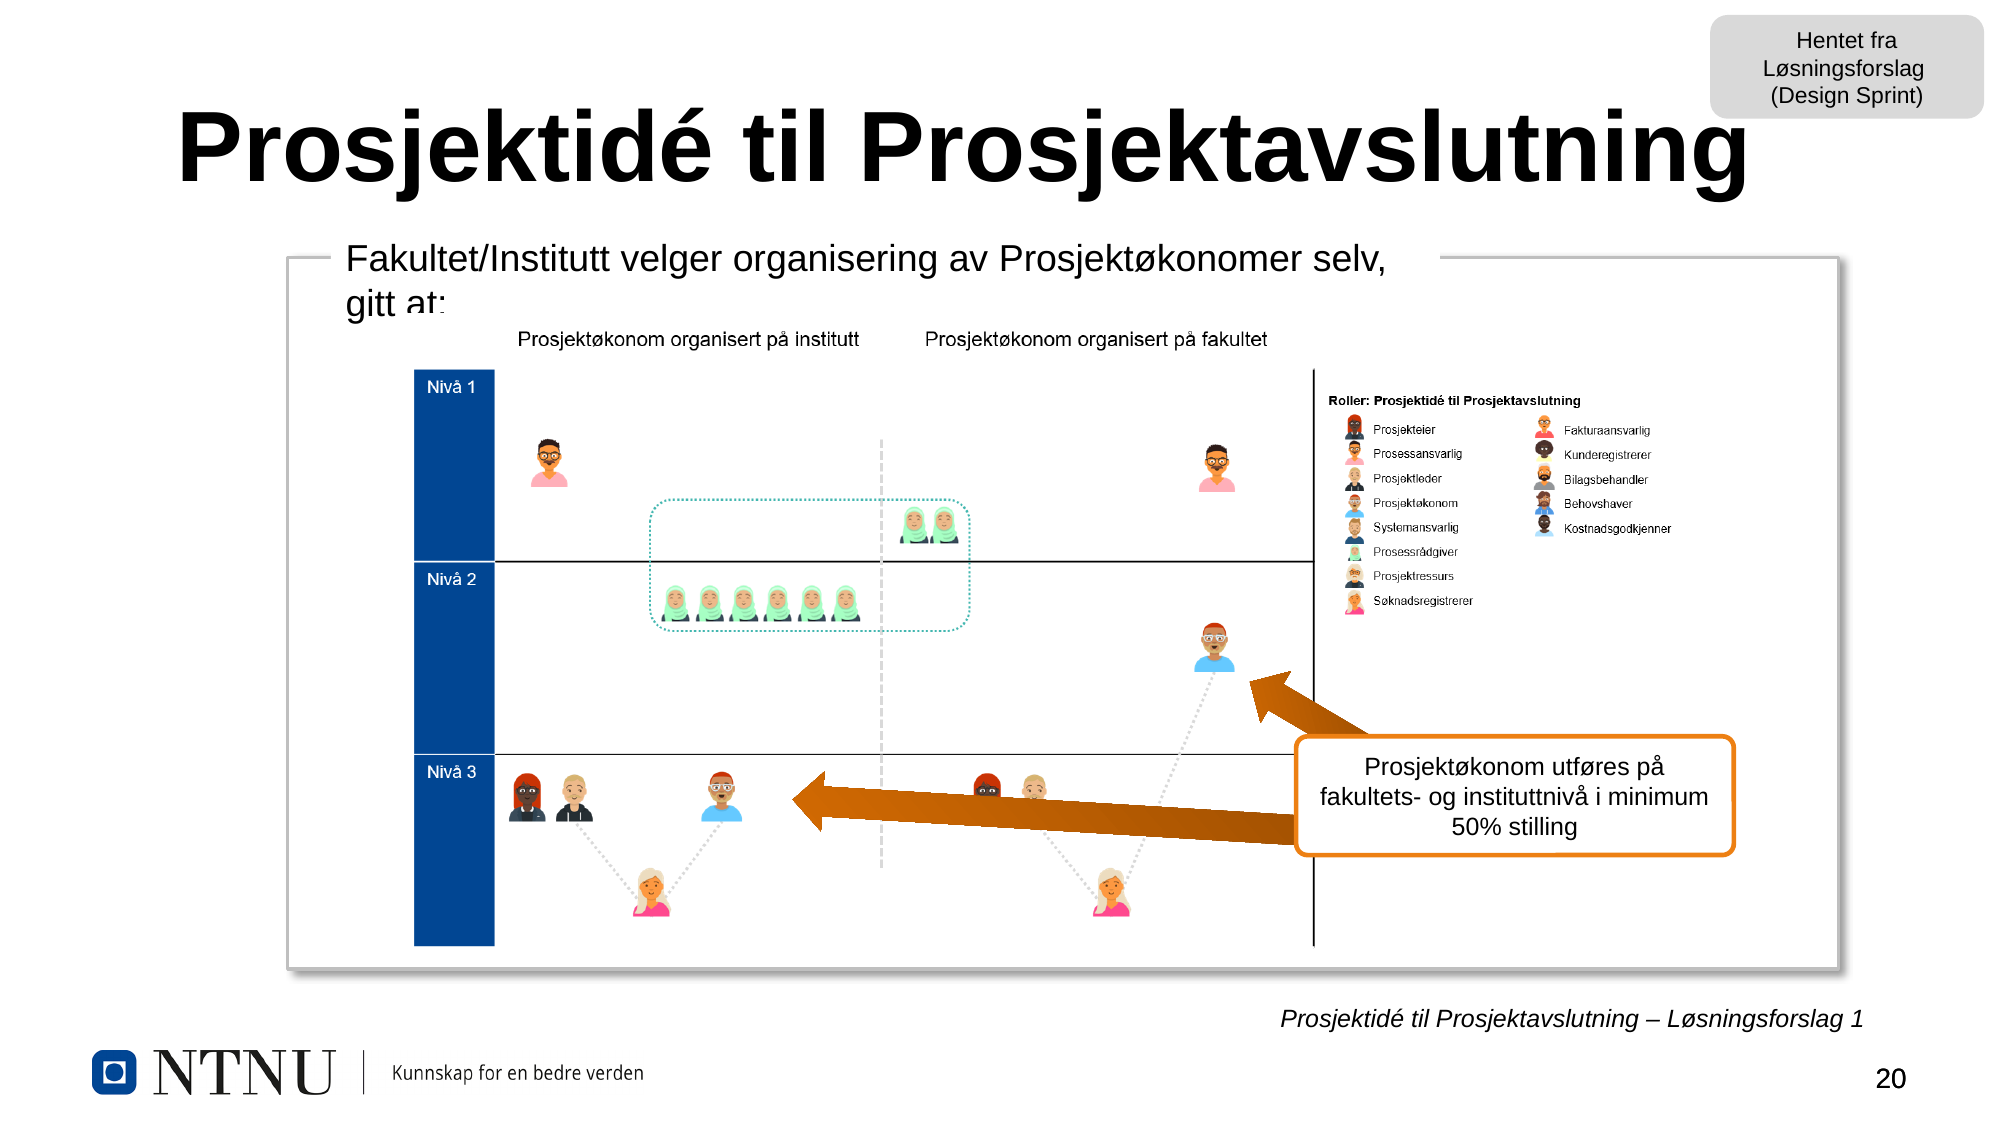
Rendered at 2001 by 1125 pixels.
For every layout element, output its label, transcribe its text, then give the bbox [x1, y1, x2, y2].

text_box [287, 225, 1839, 970]
picture [92, 1050, 644, 1095]
picture [405, 313, 1724, 952]
title Prosjektidé til Prosjektavslutning [161, 74, 1777, 145]
text_box Prosjektidé til Prosjektavslutning – Løsningsforslag 1 [1258, 995, 1891, 1039]
text_box Hentet fra Løsningsforslag (Design Sprint) [1710, 14, 1985, 119]
